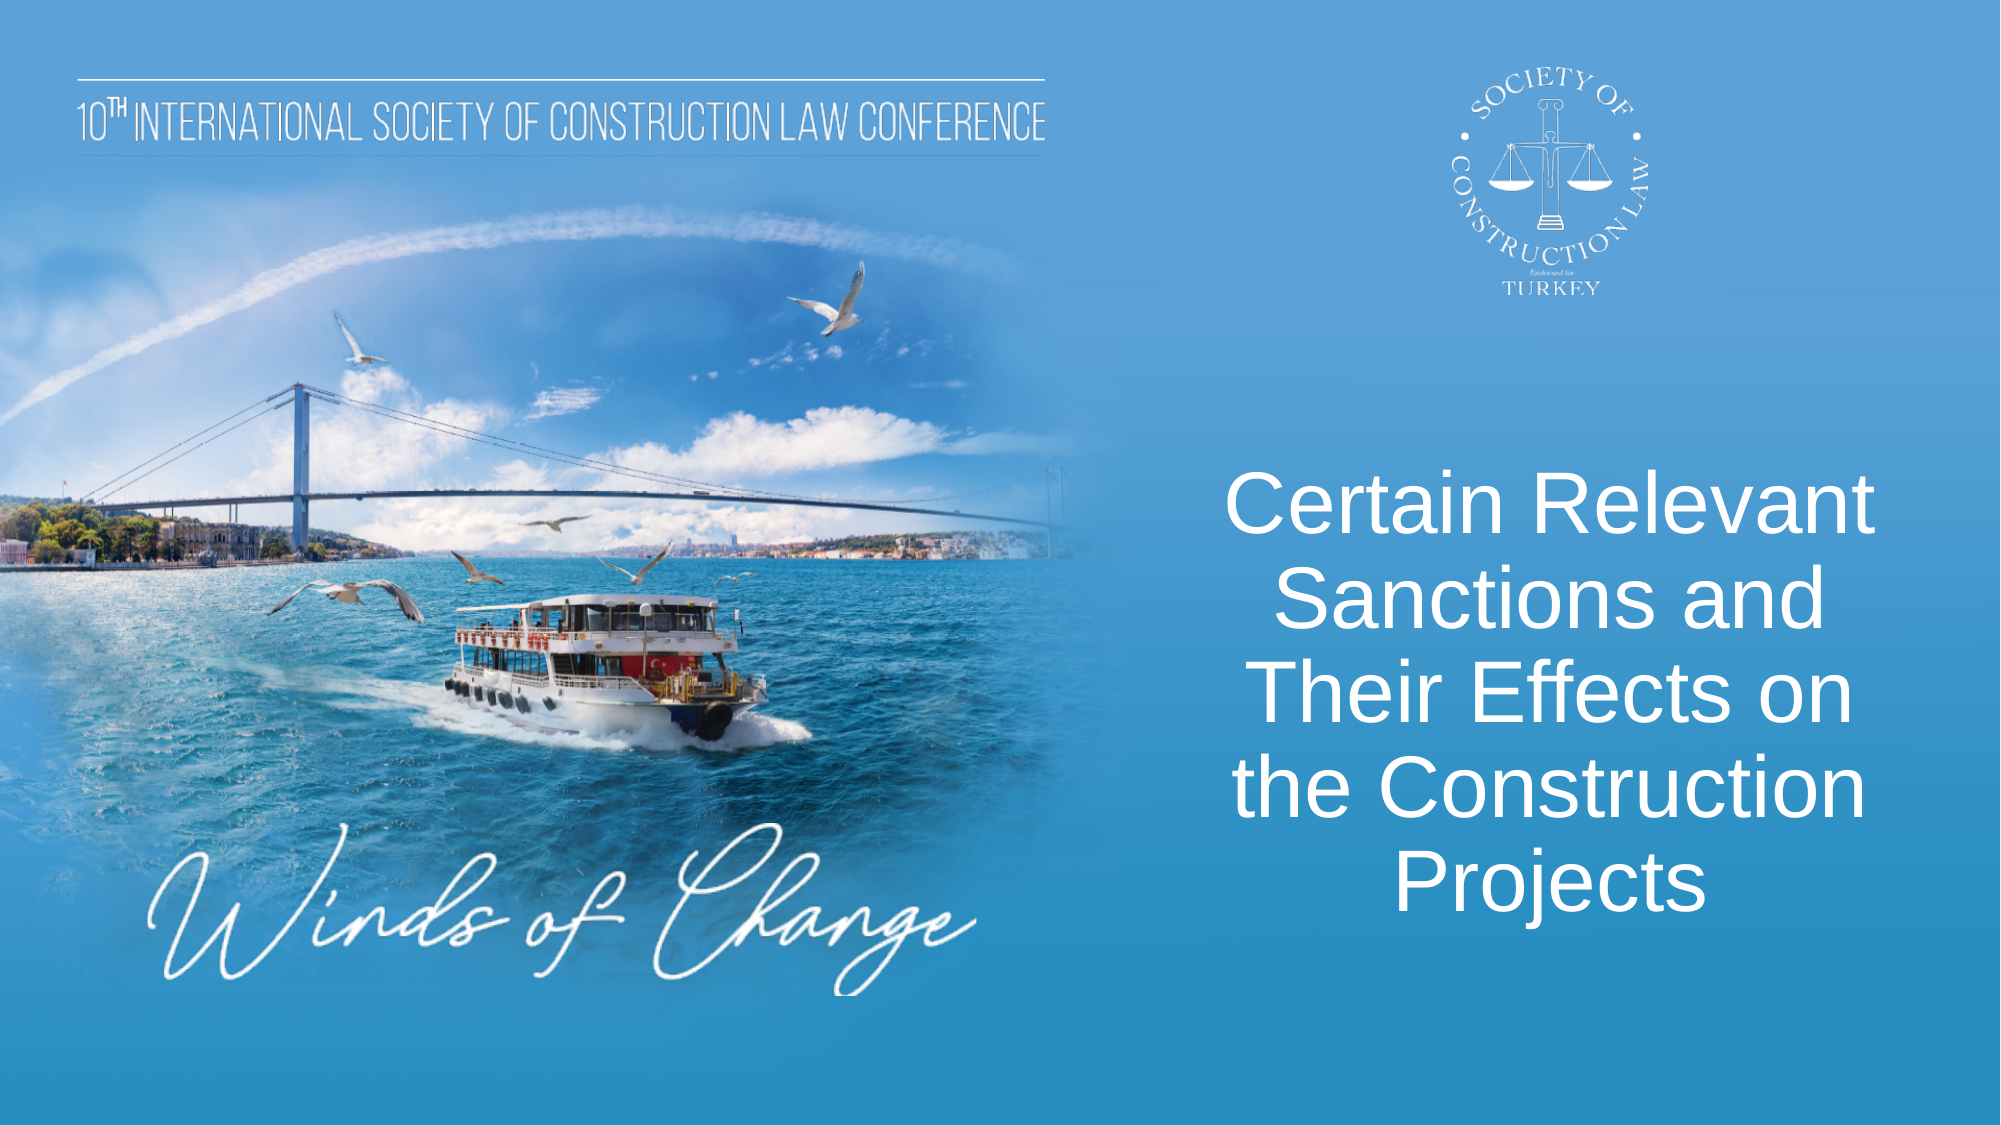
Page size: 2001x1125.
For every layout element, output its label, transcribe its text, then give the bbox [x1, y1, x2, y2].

picture [0, 0, 2001, 1125]
title Certain Relevant Sanctions and Their Effects on the Construction Projects [1183, 273, 1917, 938]
